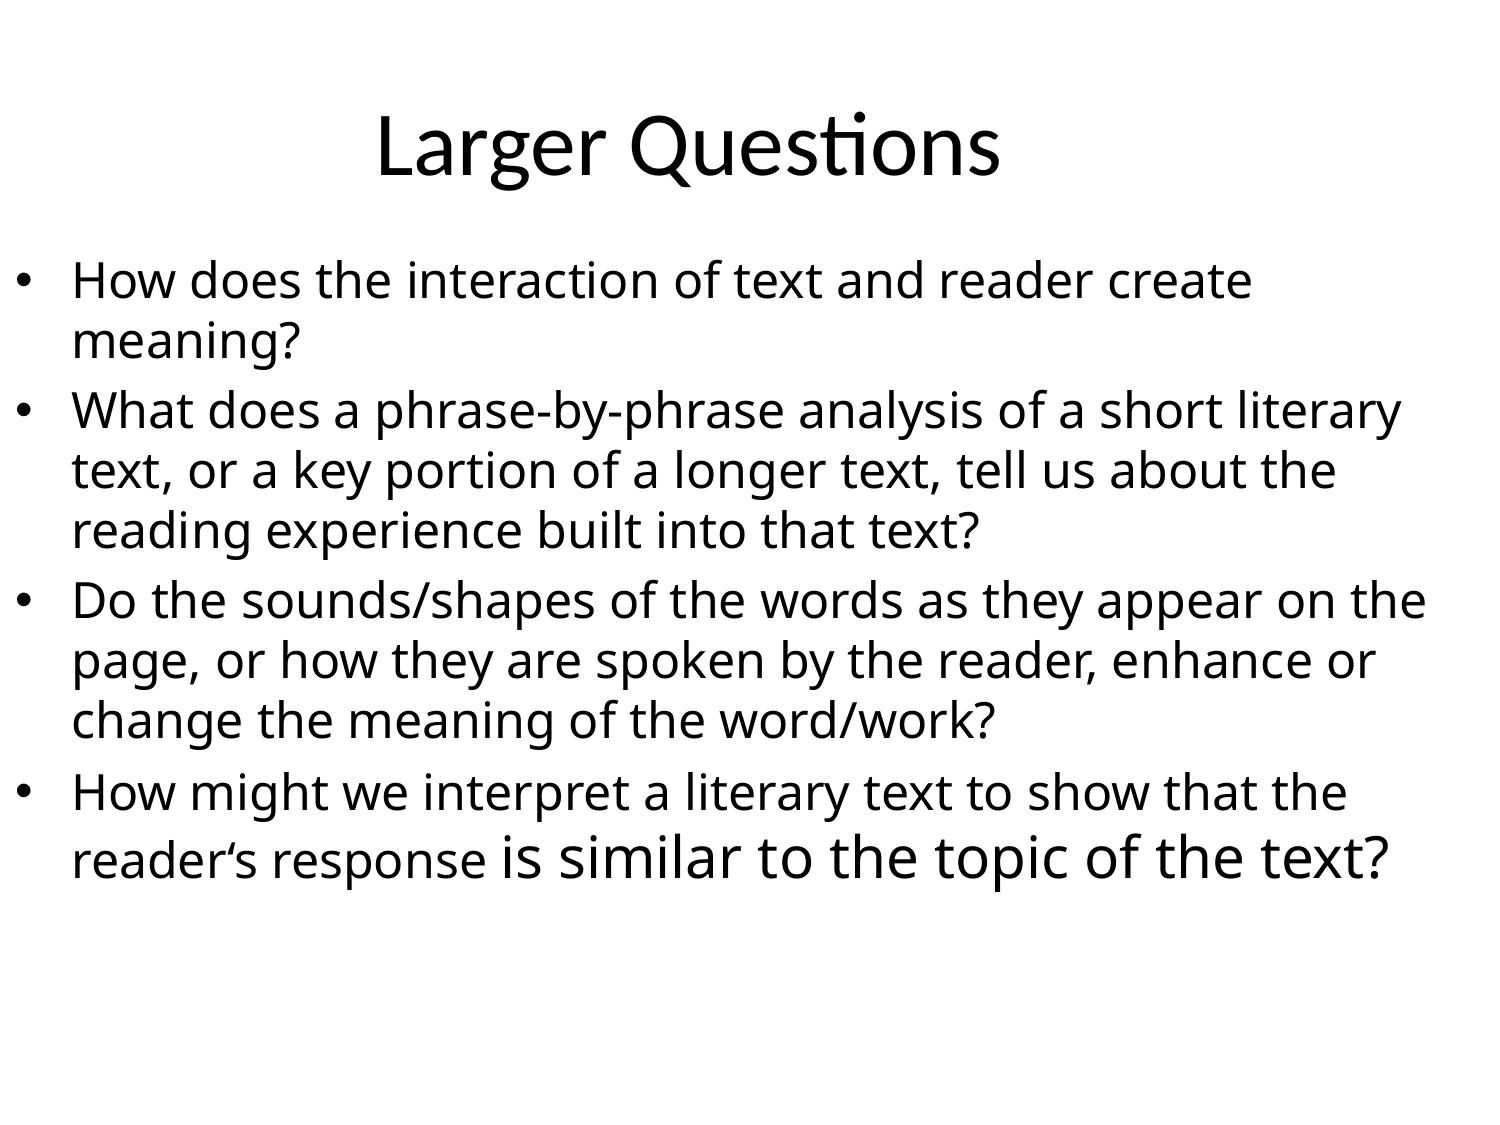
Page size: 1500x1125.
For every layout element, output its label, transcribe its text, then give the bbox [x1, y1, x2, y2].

title Larger Questions [75, 45, 1425, 233]
list How does the interaction of text and reader create meaning? What does a phrase-by-phrase analysis of a short literary text, or a key portion of a longer text, tell us about the reading experience built into that text? Do the sounds/shapes of the words as they appear on the page, or how they are spoken by the reader, enhance or change the meaning of the word/work? How might we interpret a literary text to show that the reader‘s response is similar to the topic of the text? [0, 241, 1469, 1033]
